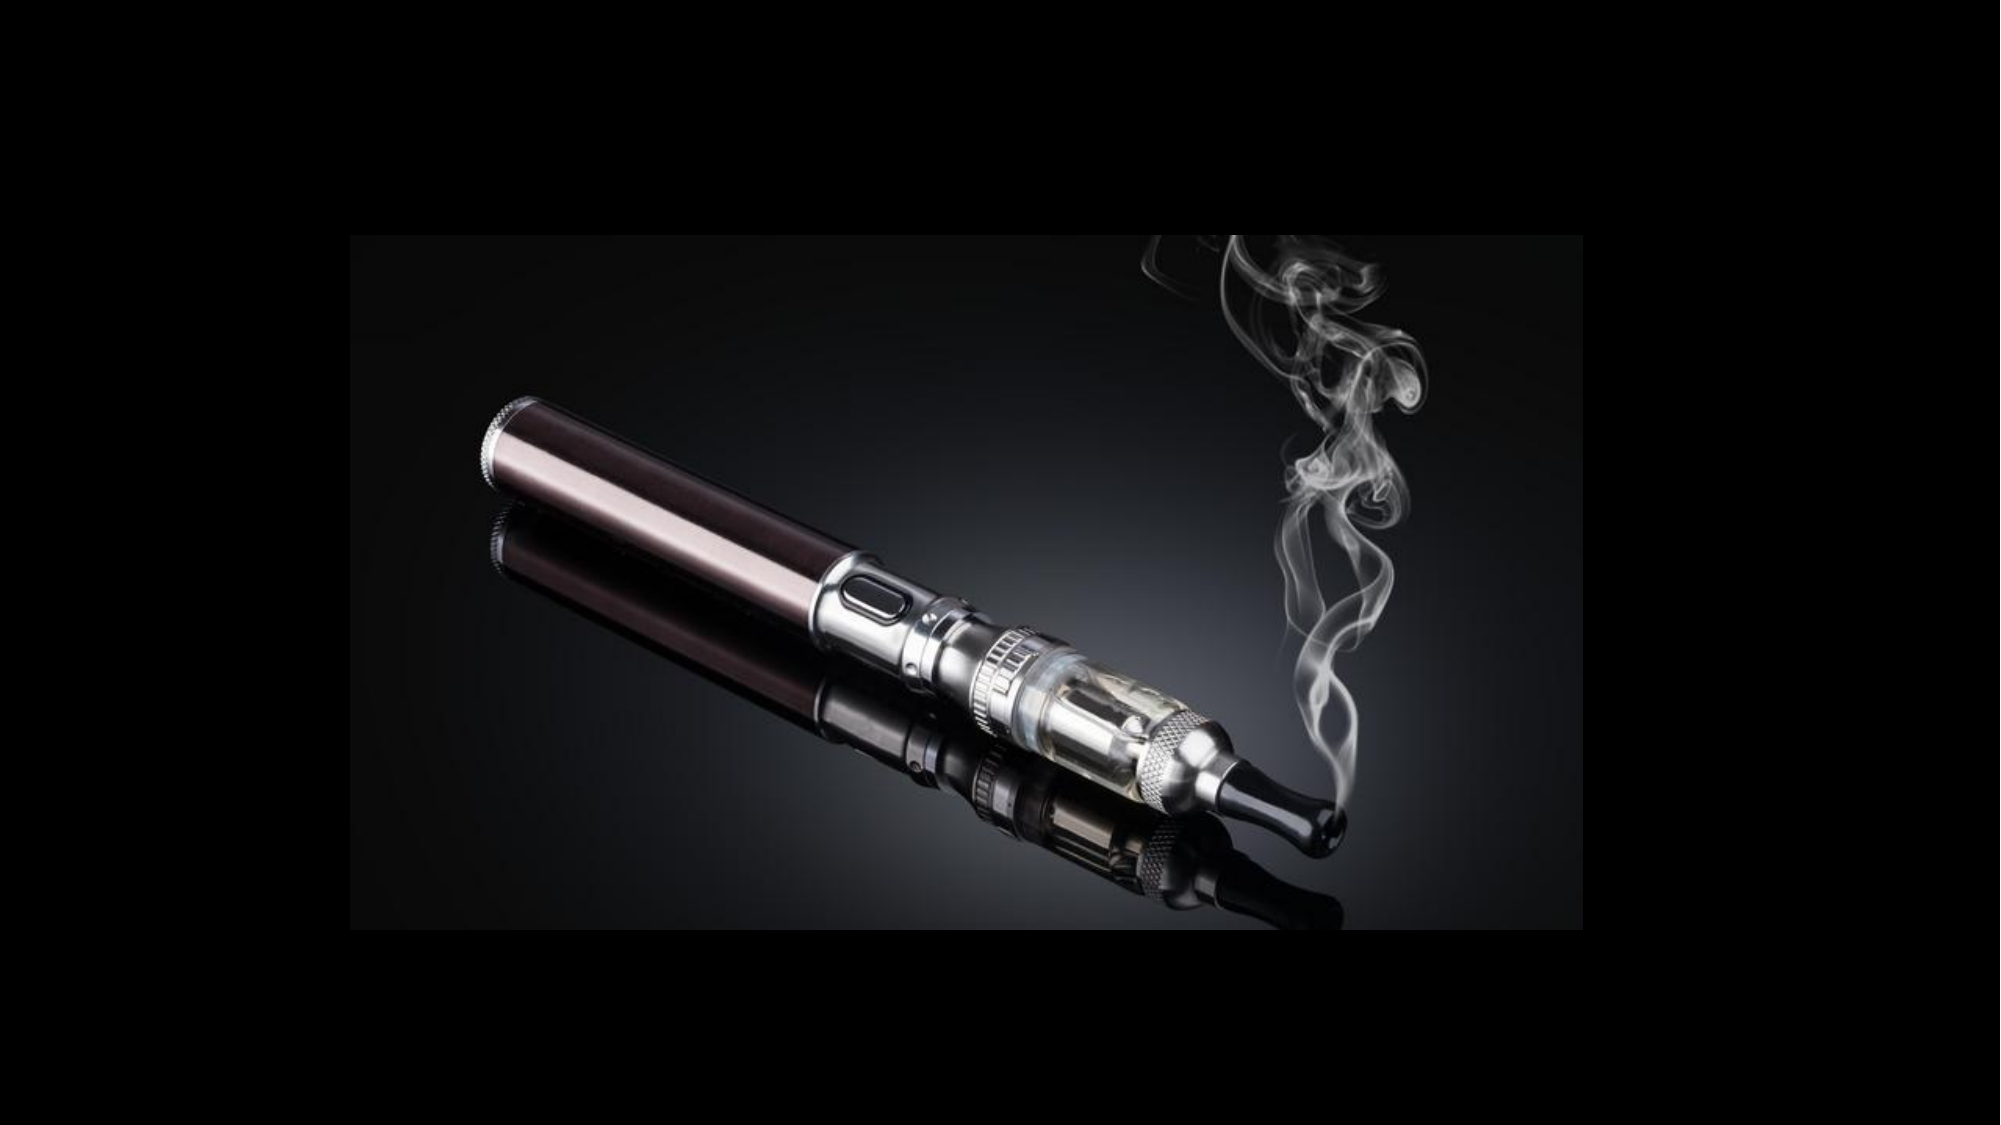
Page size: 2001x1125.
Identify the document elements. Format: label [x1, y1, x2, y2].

picture [350, 235, 1583, 930]
